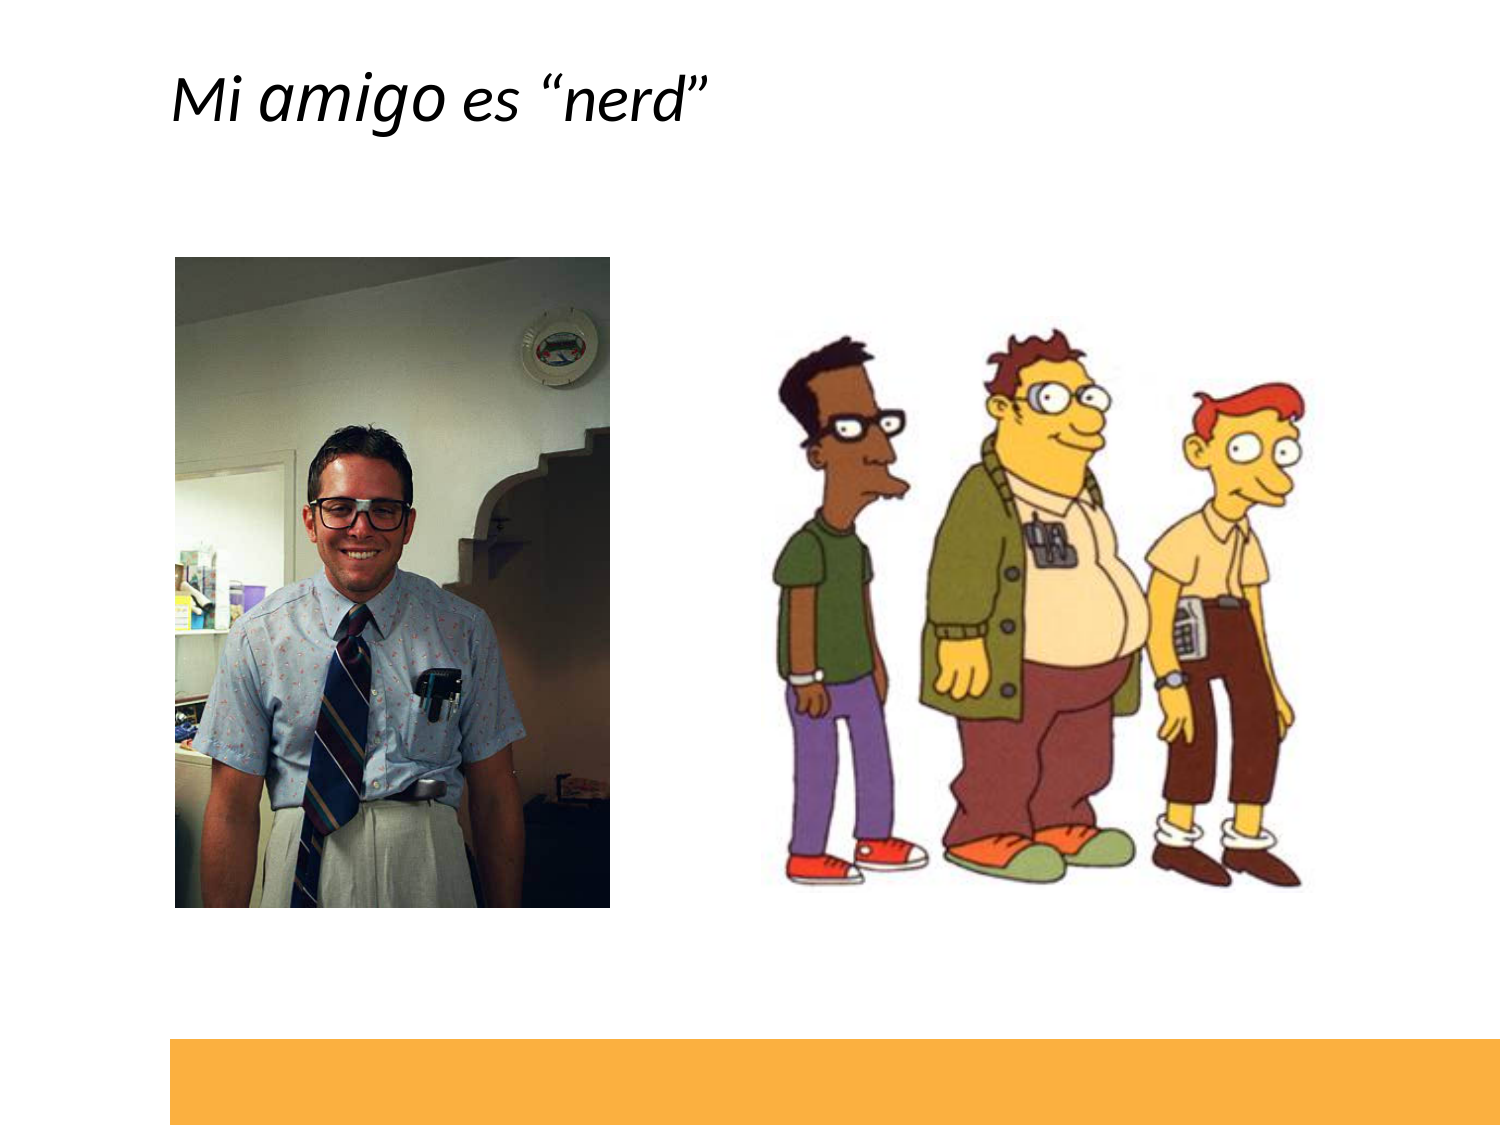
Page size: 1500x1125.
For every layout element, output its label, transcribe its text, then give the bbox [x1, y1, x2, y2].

list Mi amigo es “nerd” [155, 46, 928, 179]
picture [761, 316, 1325, 893]
picture [175, 257, 610, 908]
